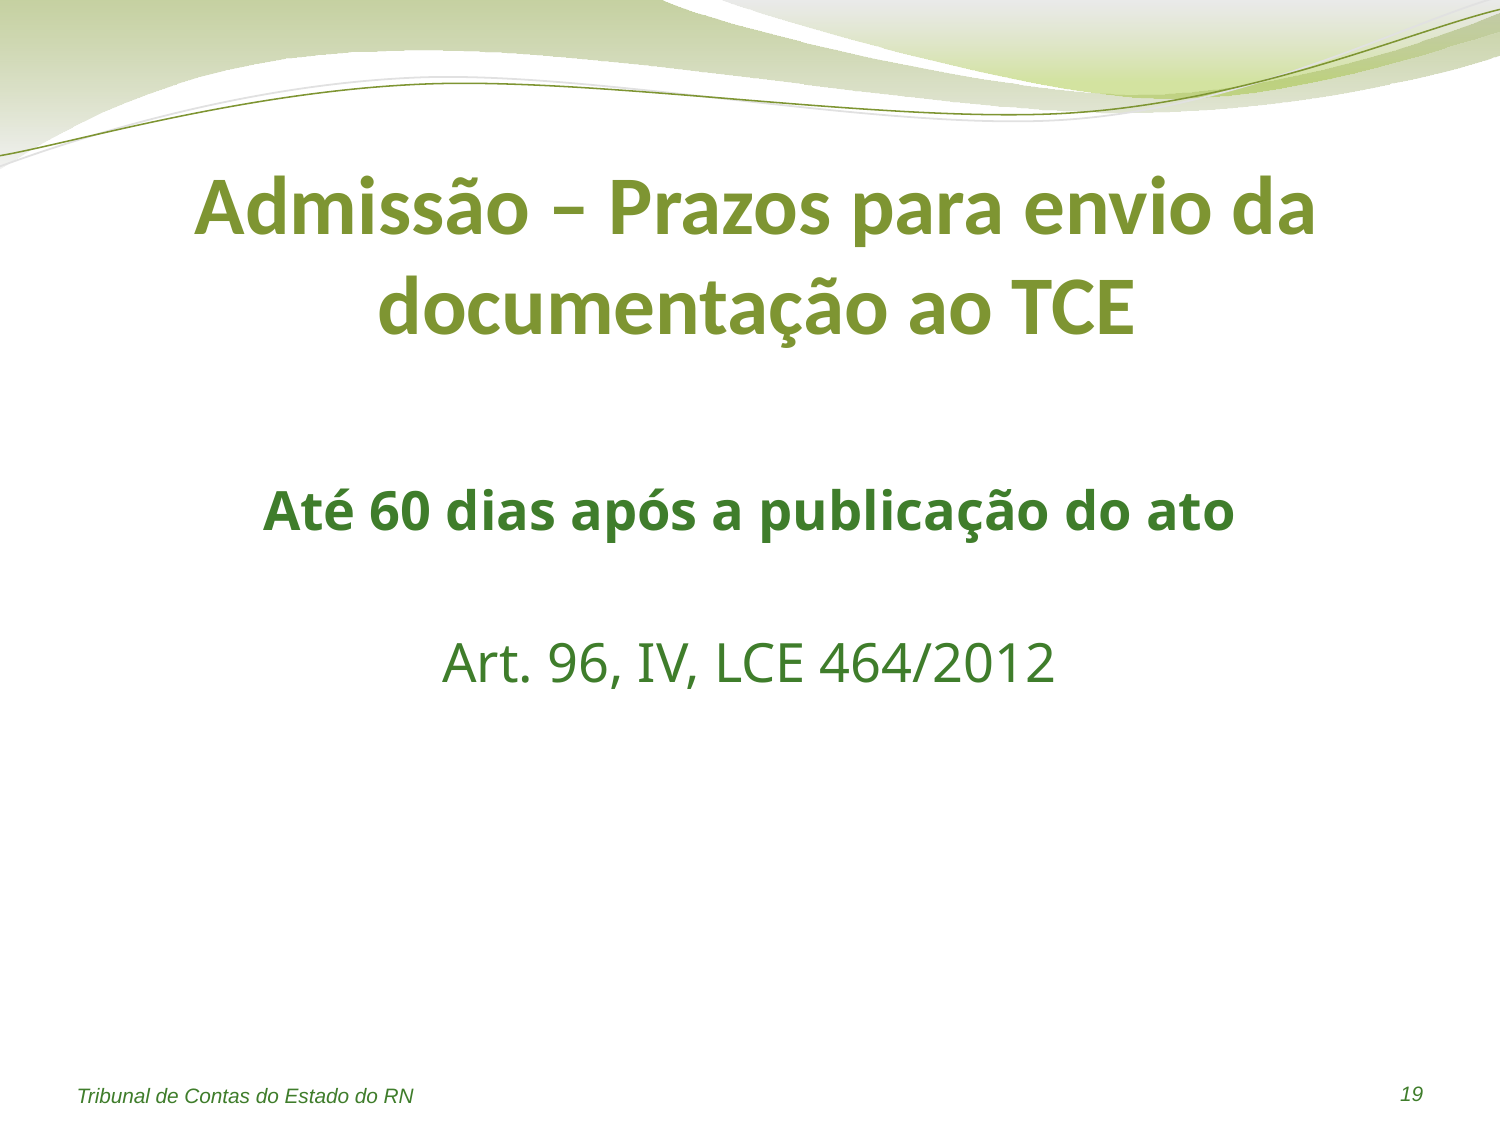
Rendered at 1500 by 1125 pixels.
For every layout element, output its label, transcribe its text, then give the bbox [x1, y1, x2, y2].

list Até 60 dias após a publicação do ato Art. 96, IV, LCE 464/2012 [74, 317, 1426, 1038]
title Admissão – Prazos para envio da documentação ao TCE [81, 163, 1433, 352]
slide_number 19 [1298, 1045, 1424, 1106]
footer Tribunal de Contas do Estado do RN [76, 1047, 627, 1108]
